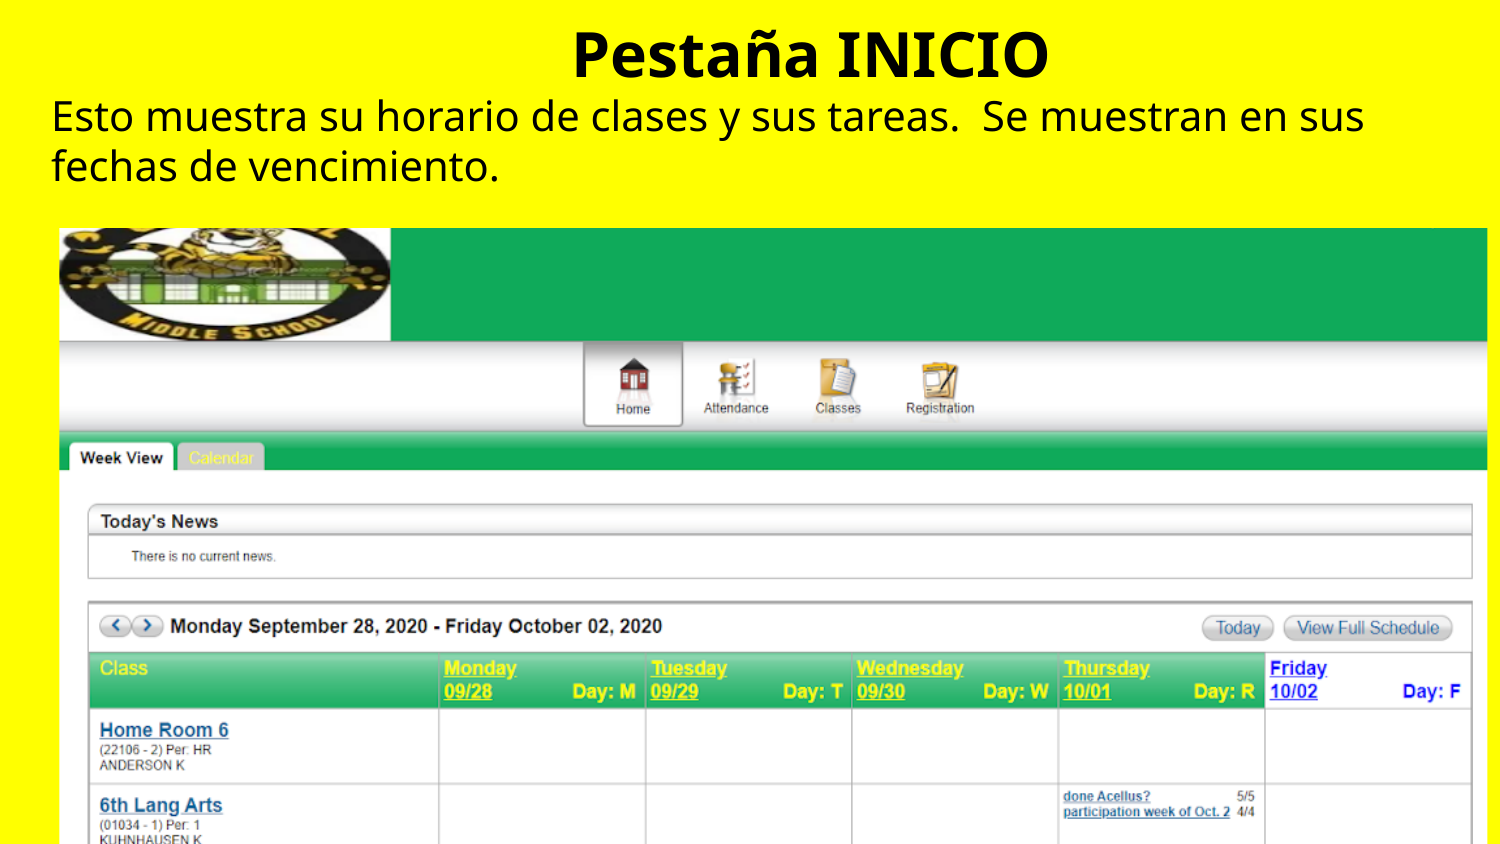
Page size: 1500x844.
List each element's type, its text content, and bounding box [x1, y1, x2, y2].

text_box Pestaña INICIO Esto muestra su horario de clases y sus tareas. Se muestran en sus fechas de vencimiento. [35, 0, 1488, 194]
picture [59, 228, 1488, 844]
